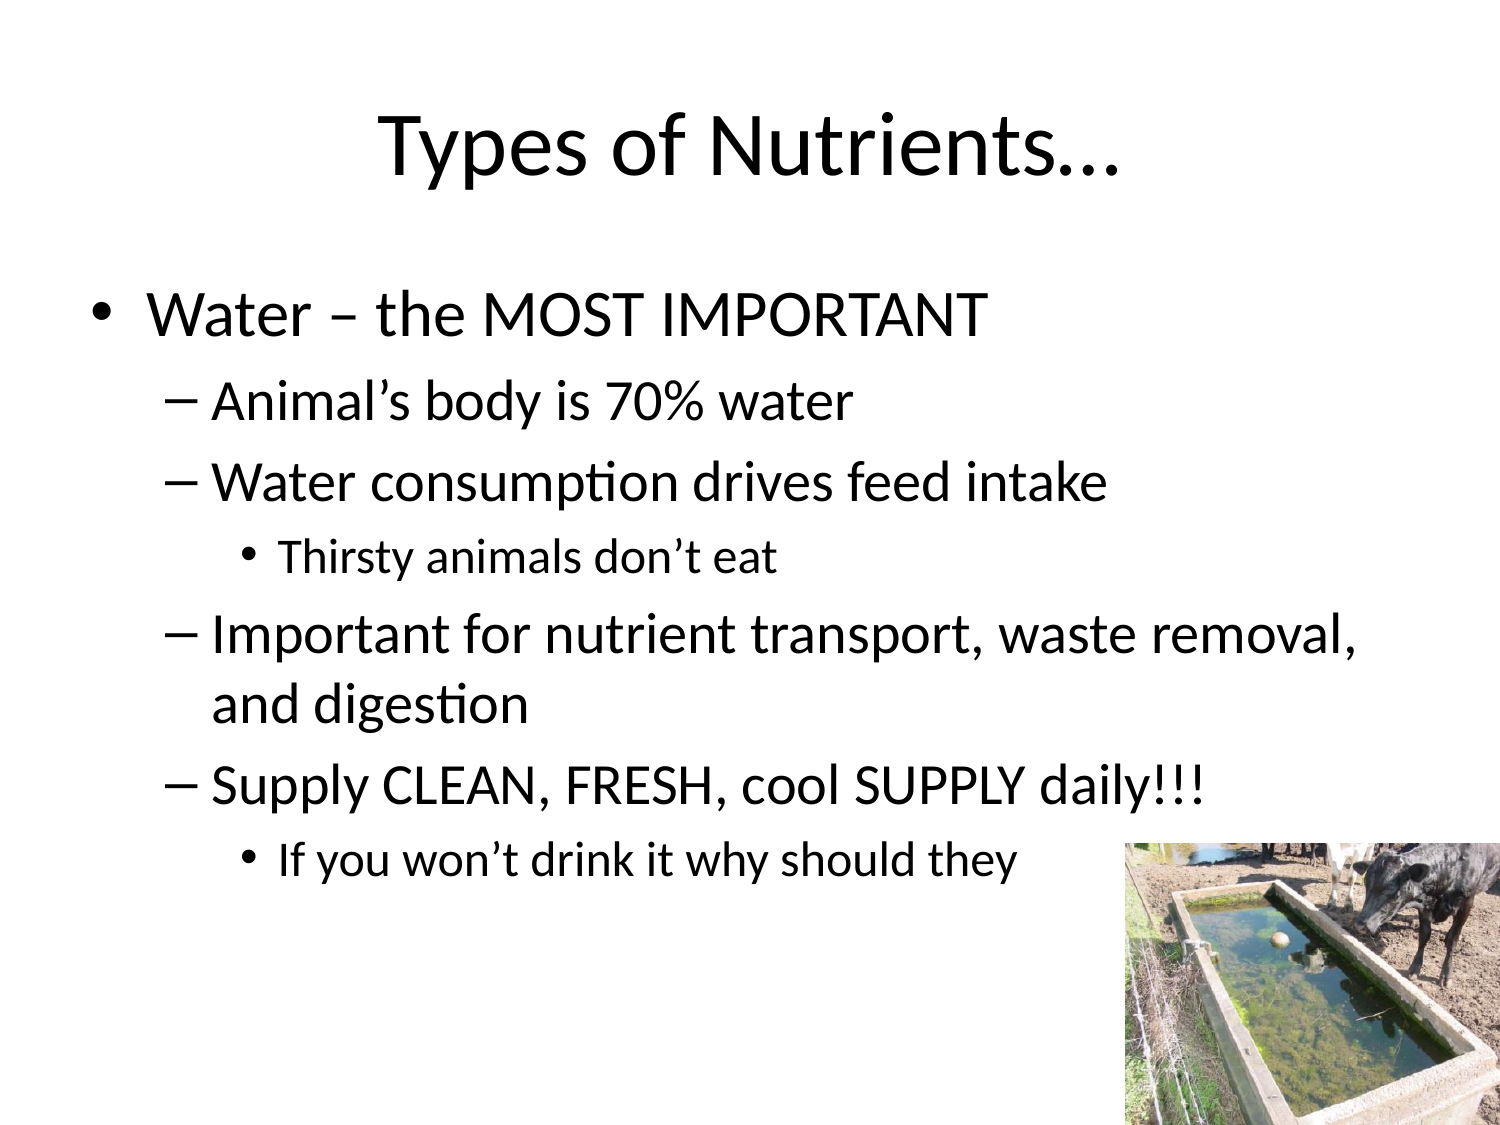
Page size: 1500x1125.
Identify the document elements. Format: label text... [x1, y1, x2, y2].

picture [1124, 843, 1500, 1125]
title Types of Nutrients… [75, 45, 1425, 233]
list Water – the MOST IMPORTANT Animal’s body is 70% water Water consumption drives feed intake Thirsty animals don’t eat Important for nutrient transport, waste removal, and digestion Supply CLEAN, FRESH, cool SUPPLY daily!!! If you won’t drink it why should they [75, 262, 1425, 1005]
